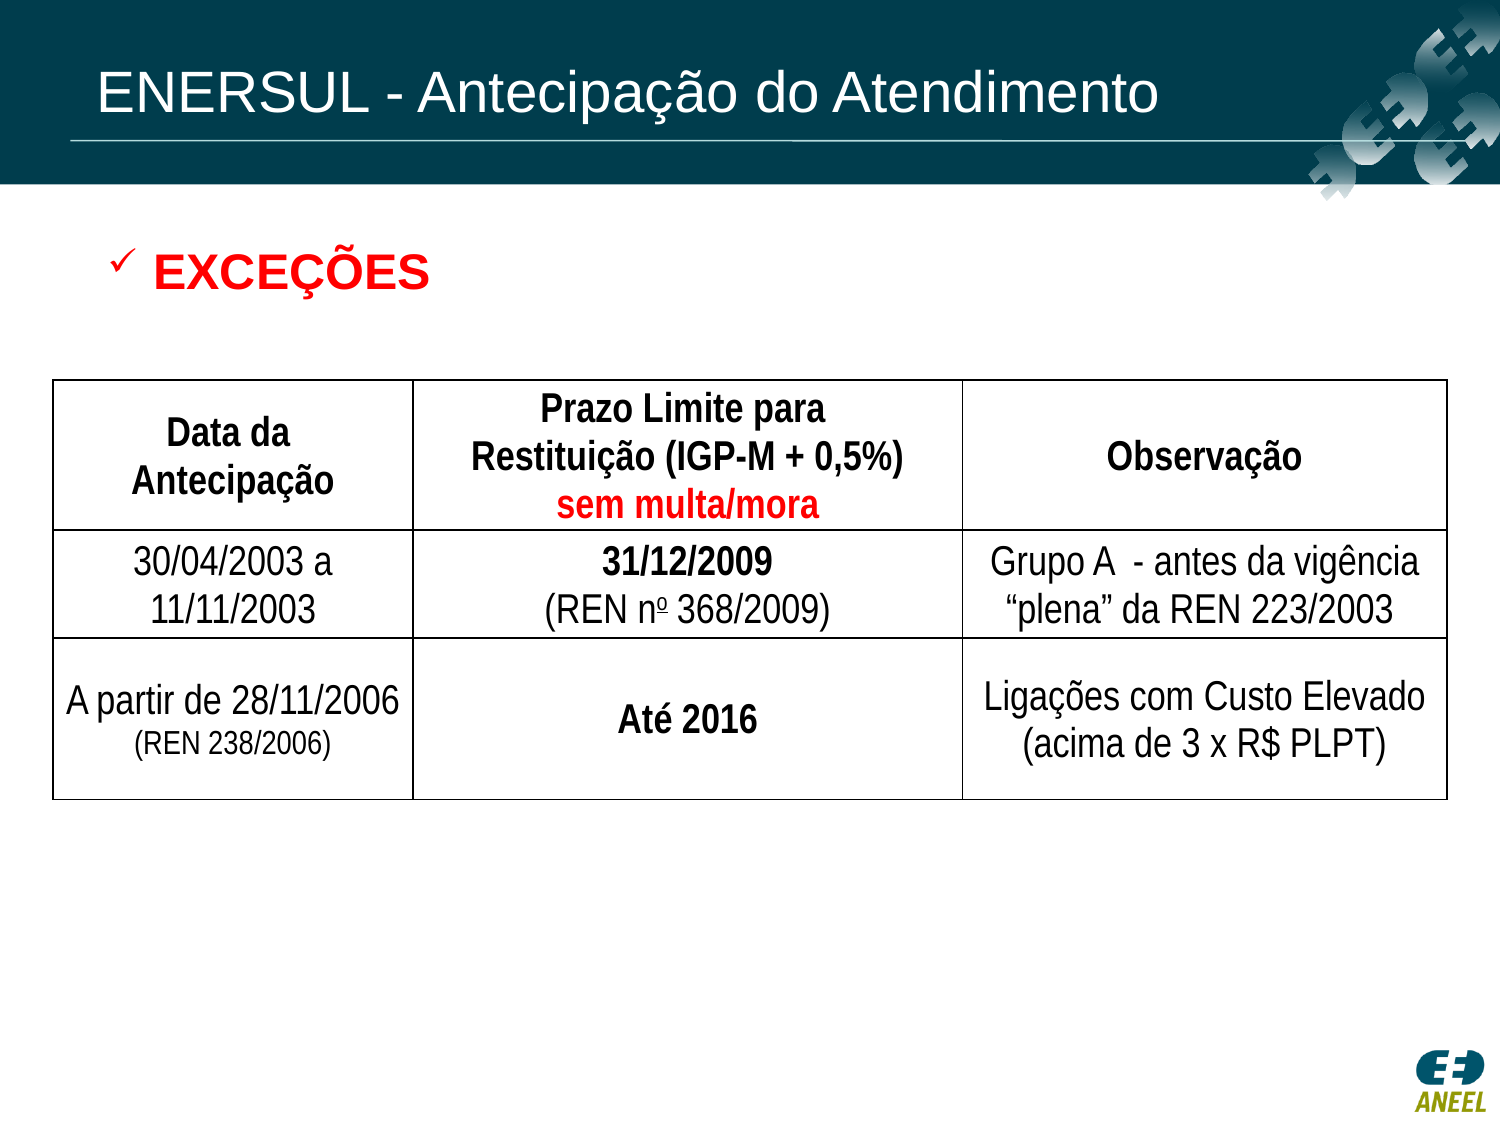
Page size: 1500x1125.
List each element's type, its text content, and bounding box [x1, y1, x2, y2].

table_cell 31/12/2009 (REN no 368/2009) [414, 531, 962, 637]
picture [1414, 1050, 1486, 1112]
table_cell Ligações com Custo Elevado (acima de 3 x R$ PLPT) [963, 639, 1446, 799]
text_box ENERSUL - Antecipação do Atendimento [81, 46, 1306, 132]
table_cell Até 2016 [414, 639, 962, 799]
table_cell A partir de 28/11/2006 (REN 238/2006) [54, 639, 412, 799]
text_box EXCEÇÕES [92, 231, 446, 307]
table_header Prazo Limite para Restituição (IGP-M + 0,5%) sem multa/mora [414, 381, 962, 529]
table_header Data da Antecipação [54, 381, 412, 529]
table_header Observação [963, 381, 1446, 529]
table_cell Grupo A - antes da vigência “plena” da REN 223/2003 [963, 531, 1446, 637]
table_cell 30/04/2003 a 11/11/2003 [54, 531, 412, 637]
